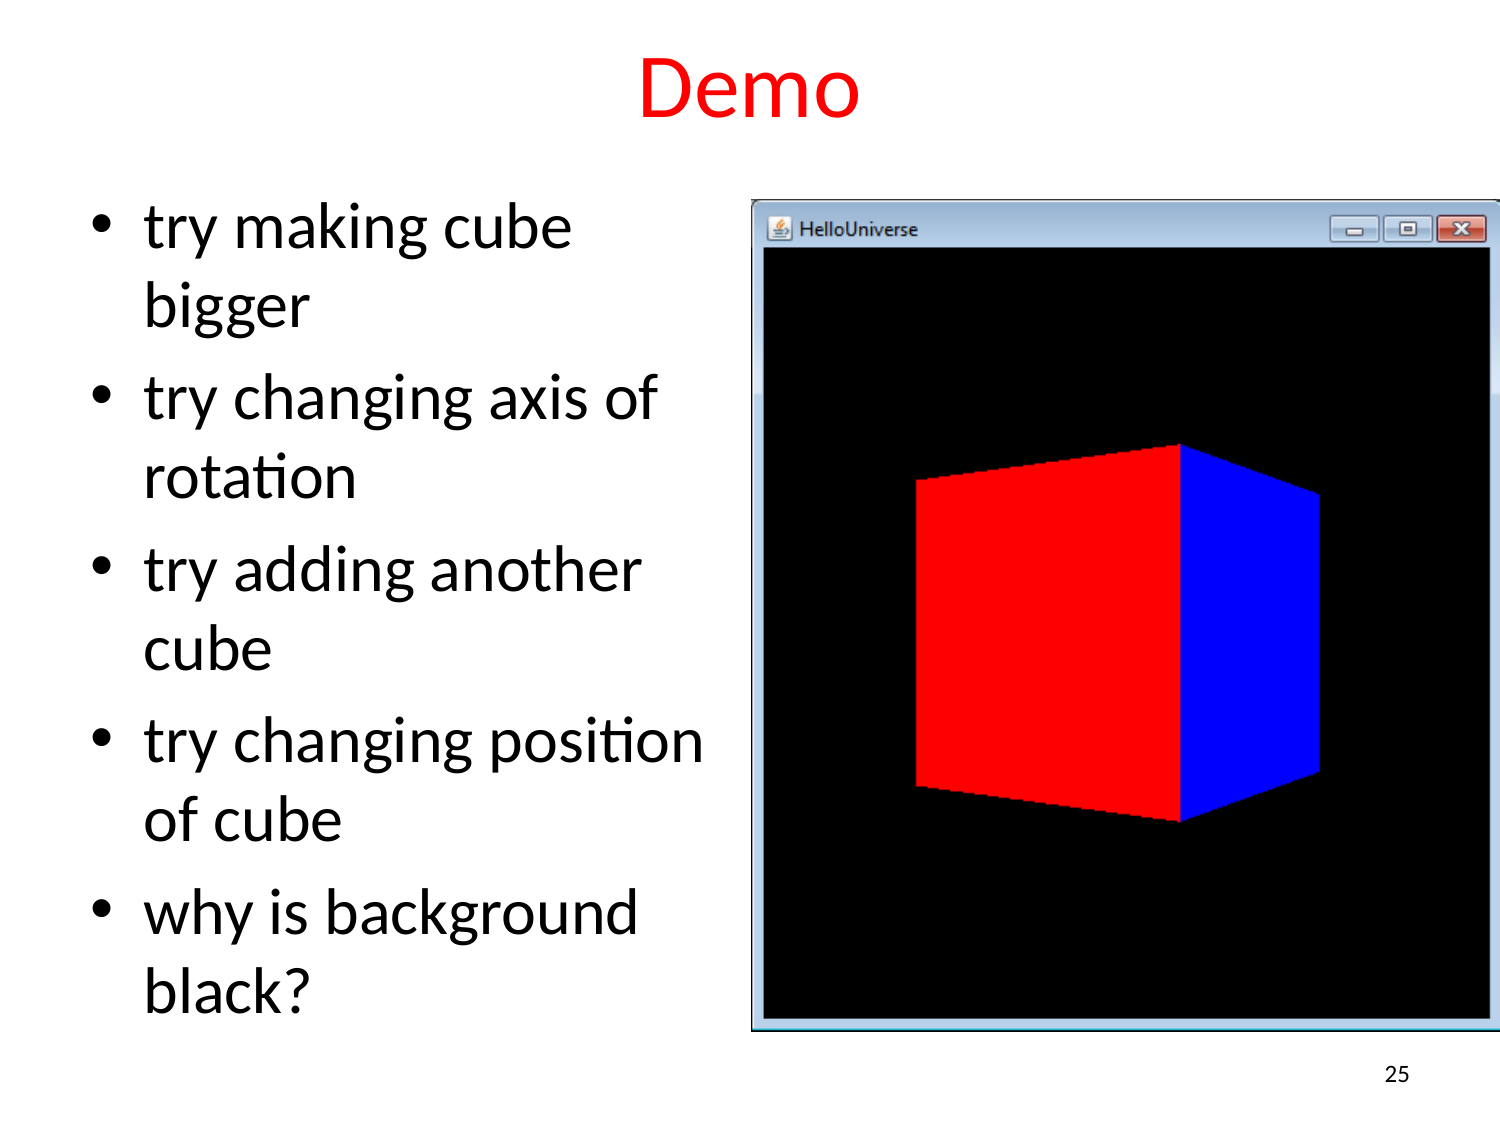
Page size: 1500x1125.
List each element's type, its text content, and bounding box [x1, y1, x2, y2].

picture [751, 199, 1500, 1032]
slide_number 25 [1074, 1042, 1425, 1103]
list try making cube bigger try changing axis of rotation try adding another cube try changing position of cube why is background black? [75, 174, 738, 1038]
title Demo [75, 0, 1425, 175]
